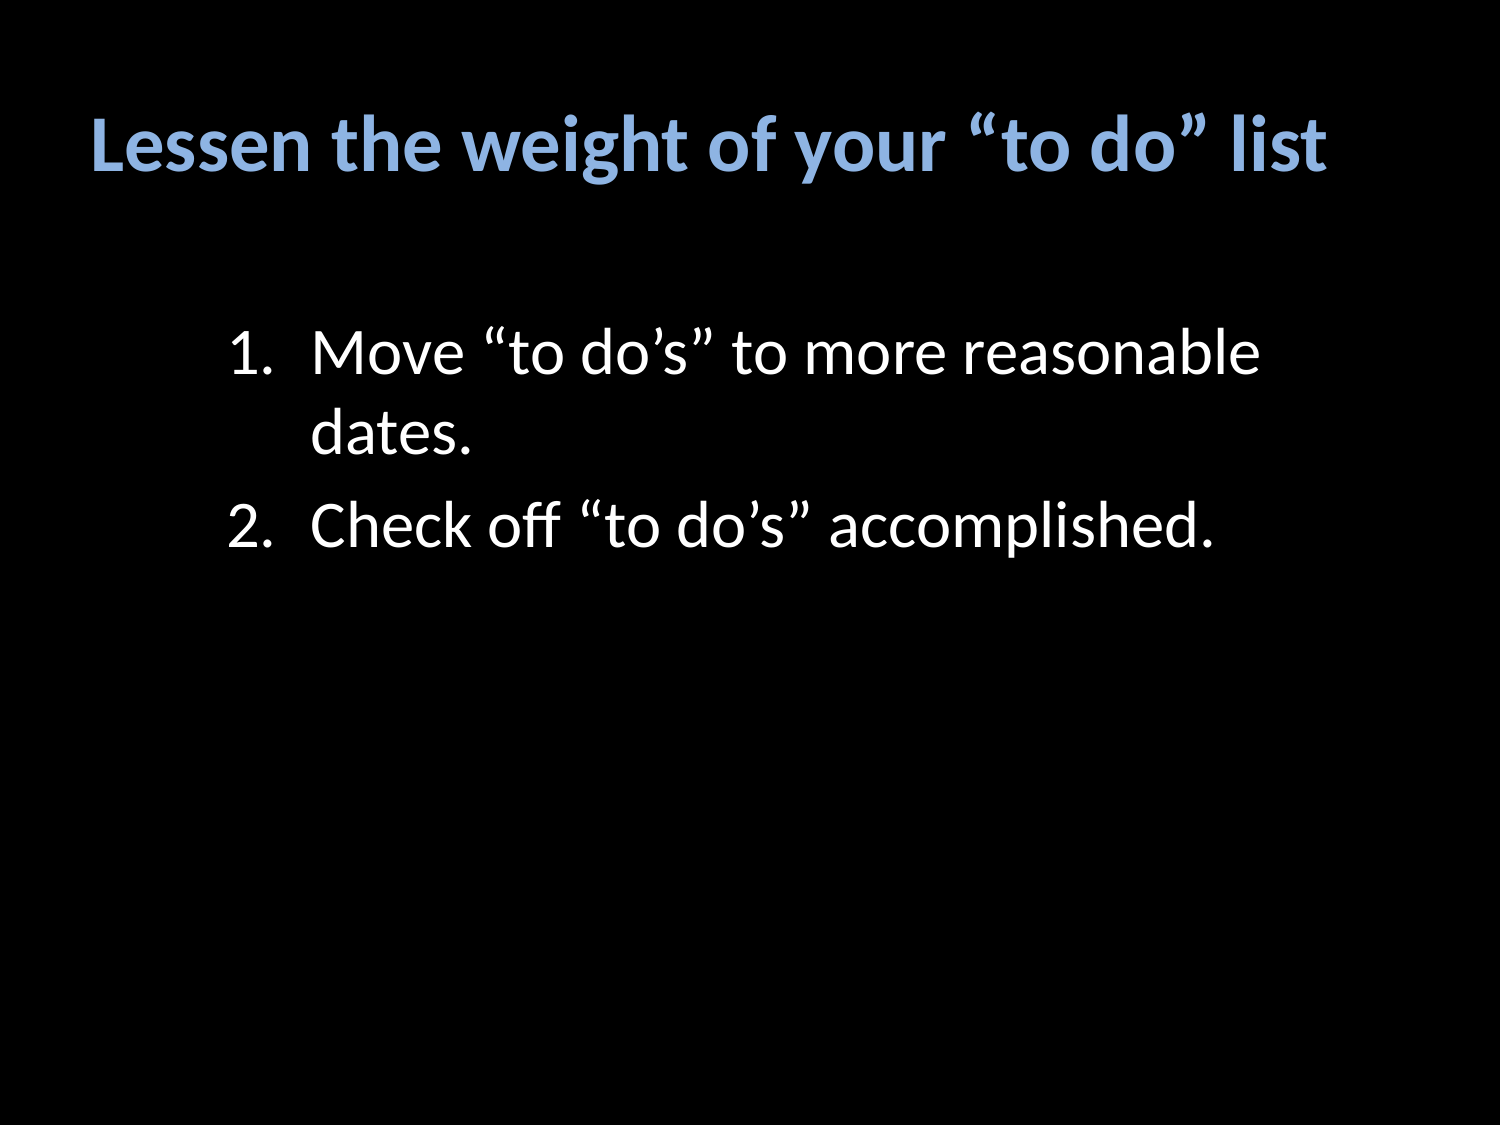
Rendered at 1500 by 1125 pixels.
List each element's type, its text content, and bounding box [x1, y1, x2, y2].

title Lessen the weight of your “to do” list [75, 45, 1425, 233]
list Move “to do’s” to more reasonable dates. Check off “to do’s” accomplished. [211, 299, 1425, 980]
